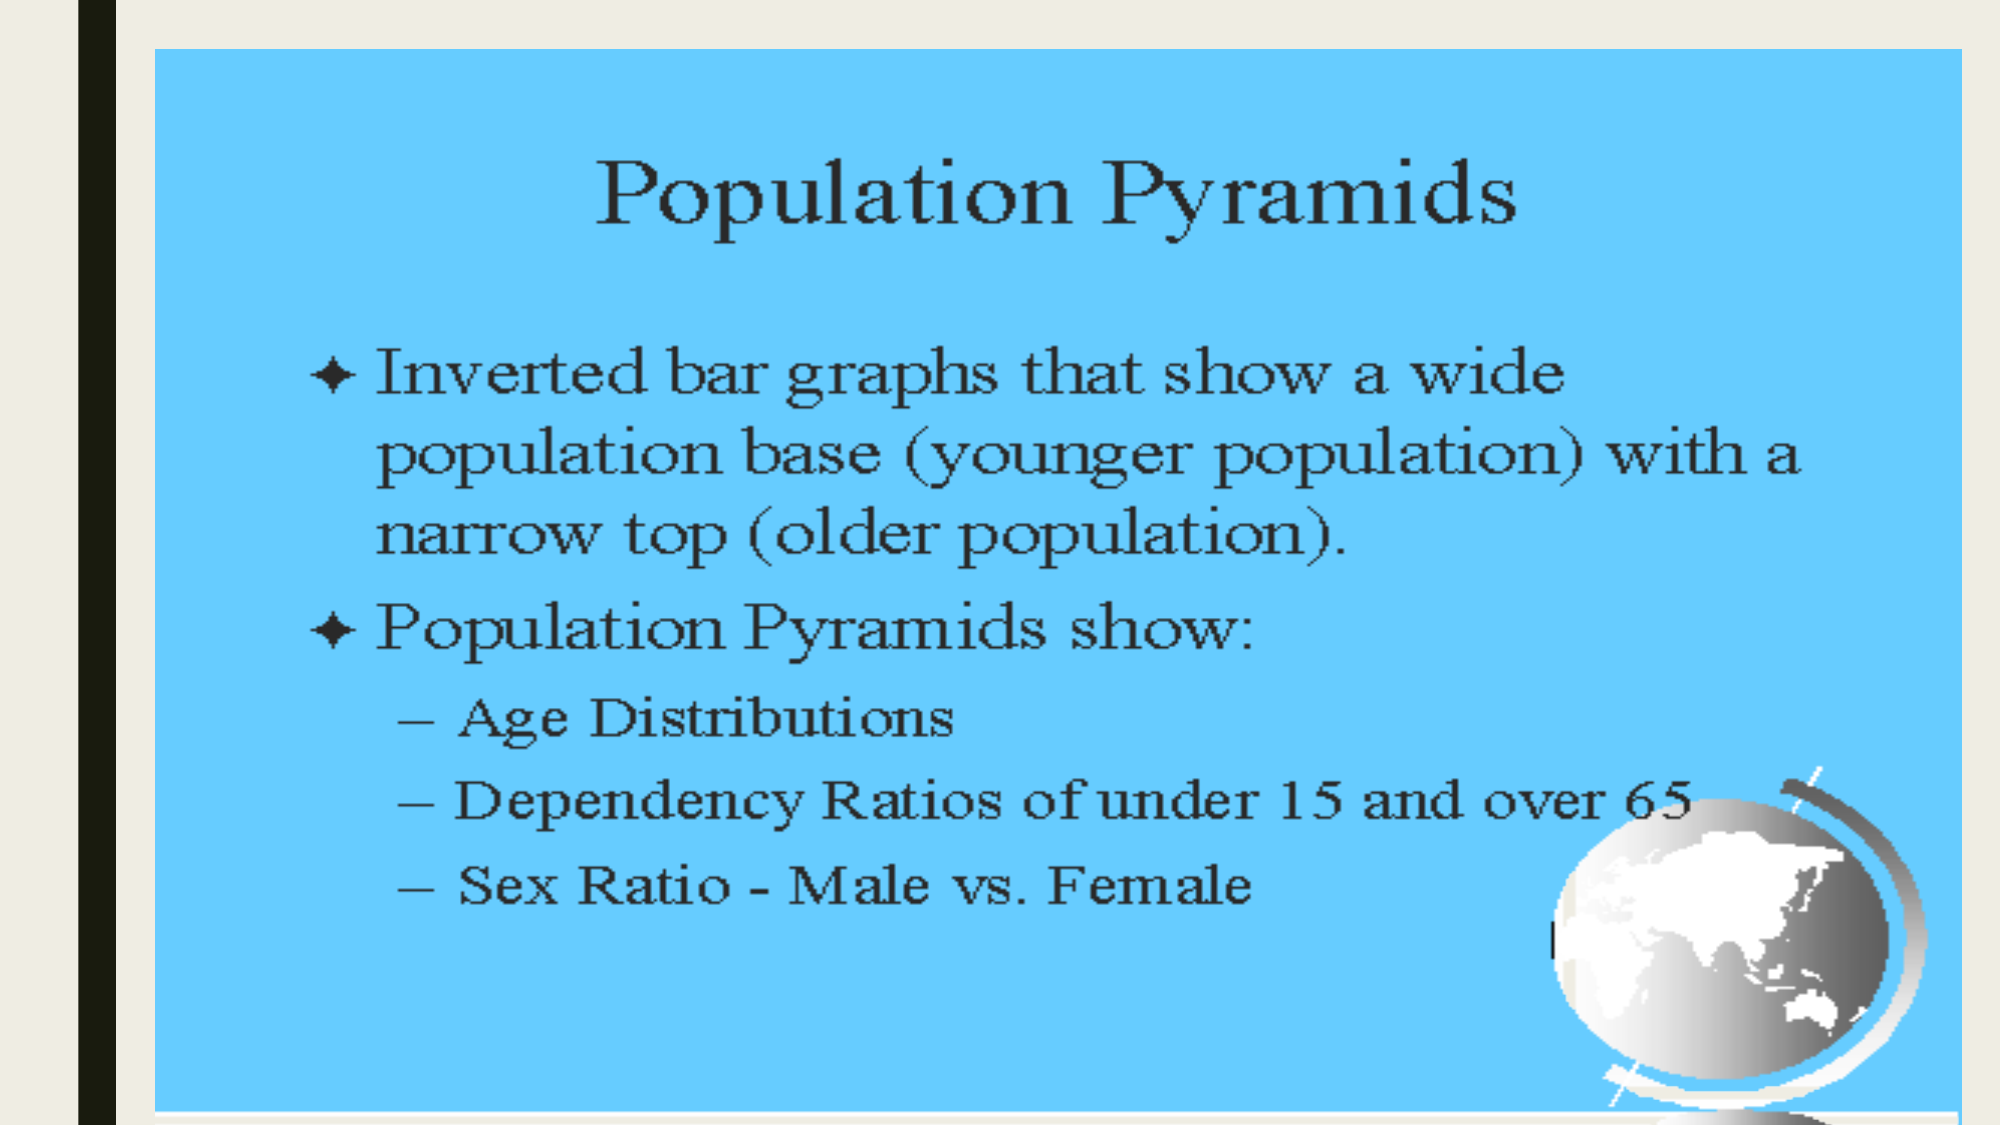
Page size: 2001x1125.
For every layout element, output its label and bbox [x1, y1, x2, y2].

picture [155, 49, 1962, 1125]
